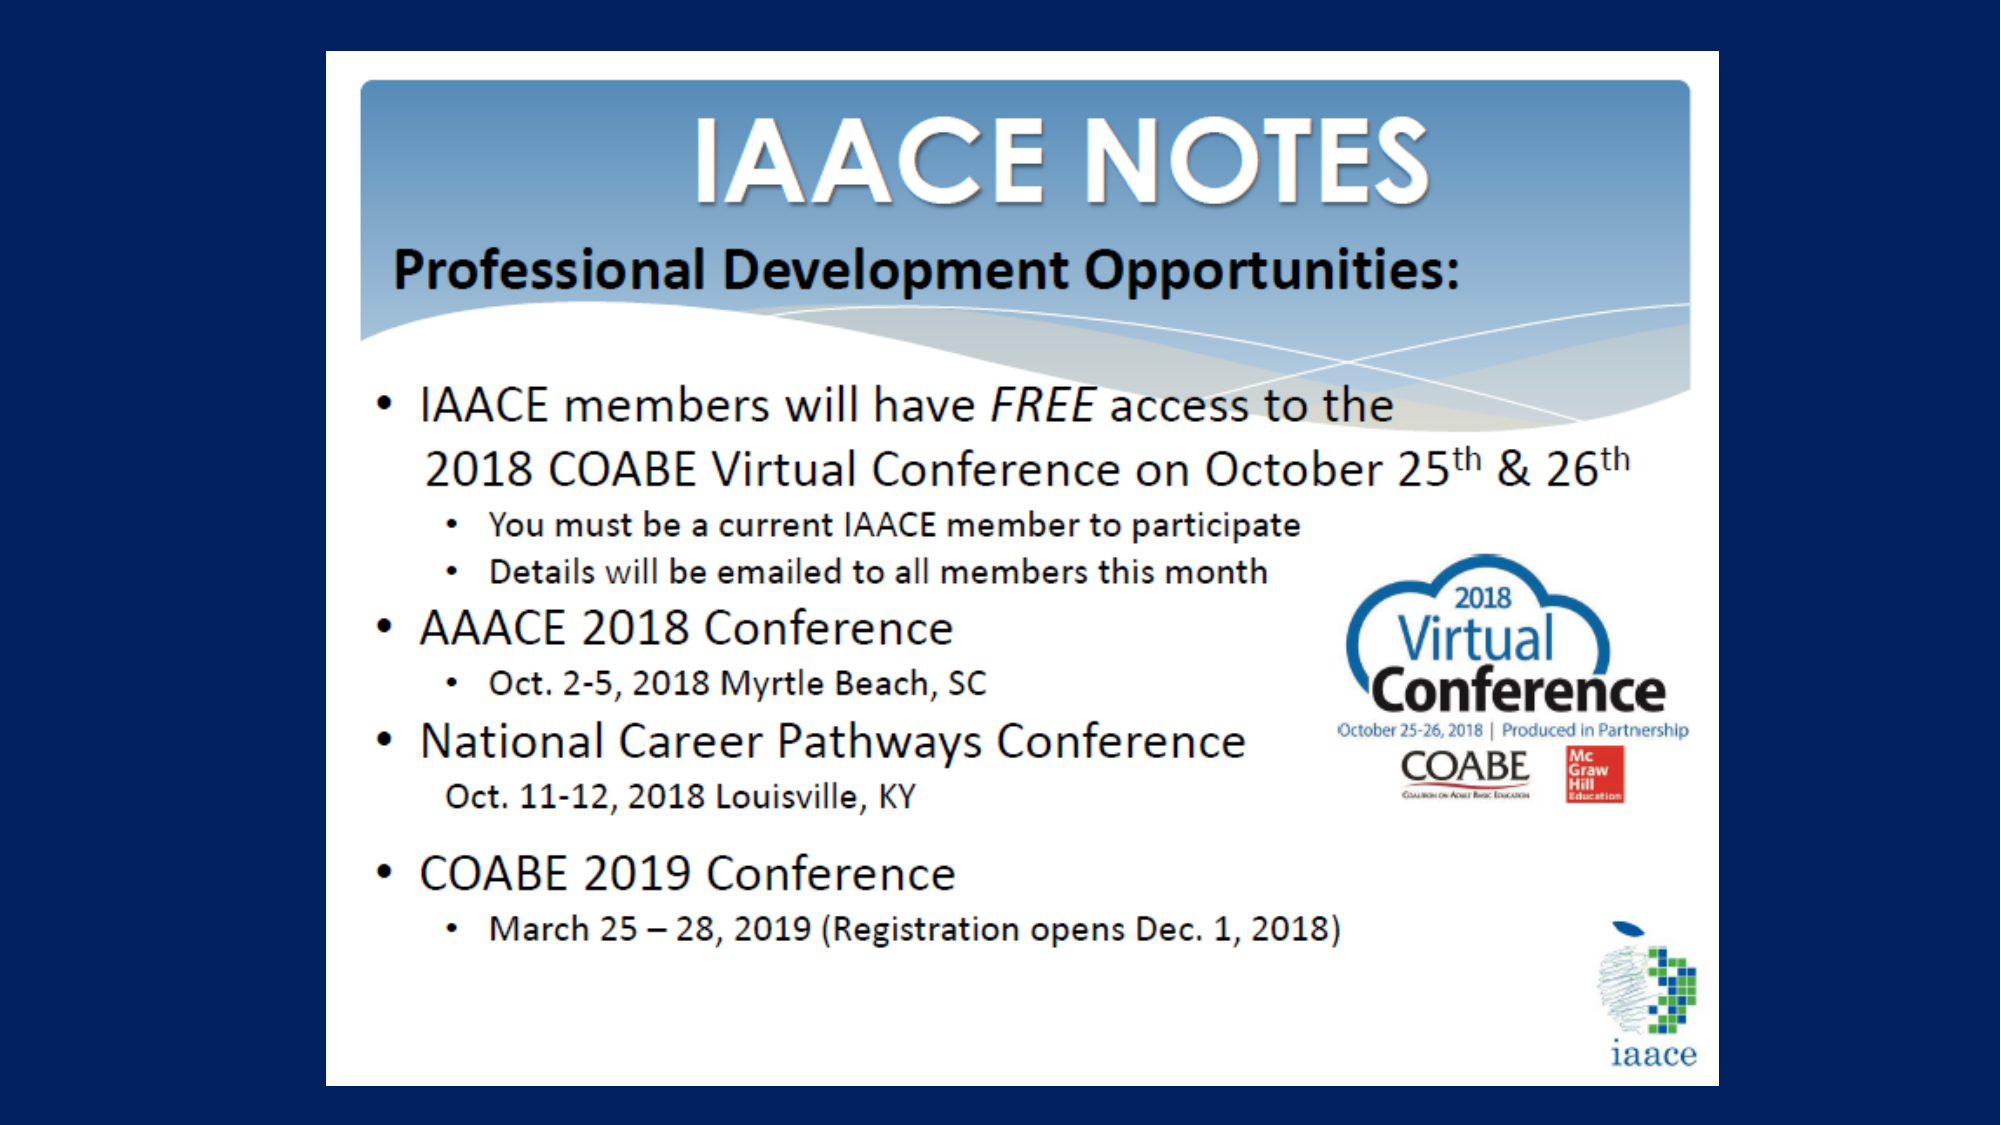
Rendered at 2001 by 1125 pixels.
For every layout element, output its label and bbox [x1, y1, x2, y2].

picture [325, 50, 1720, 1086]
